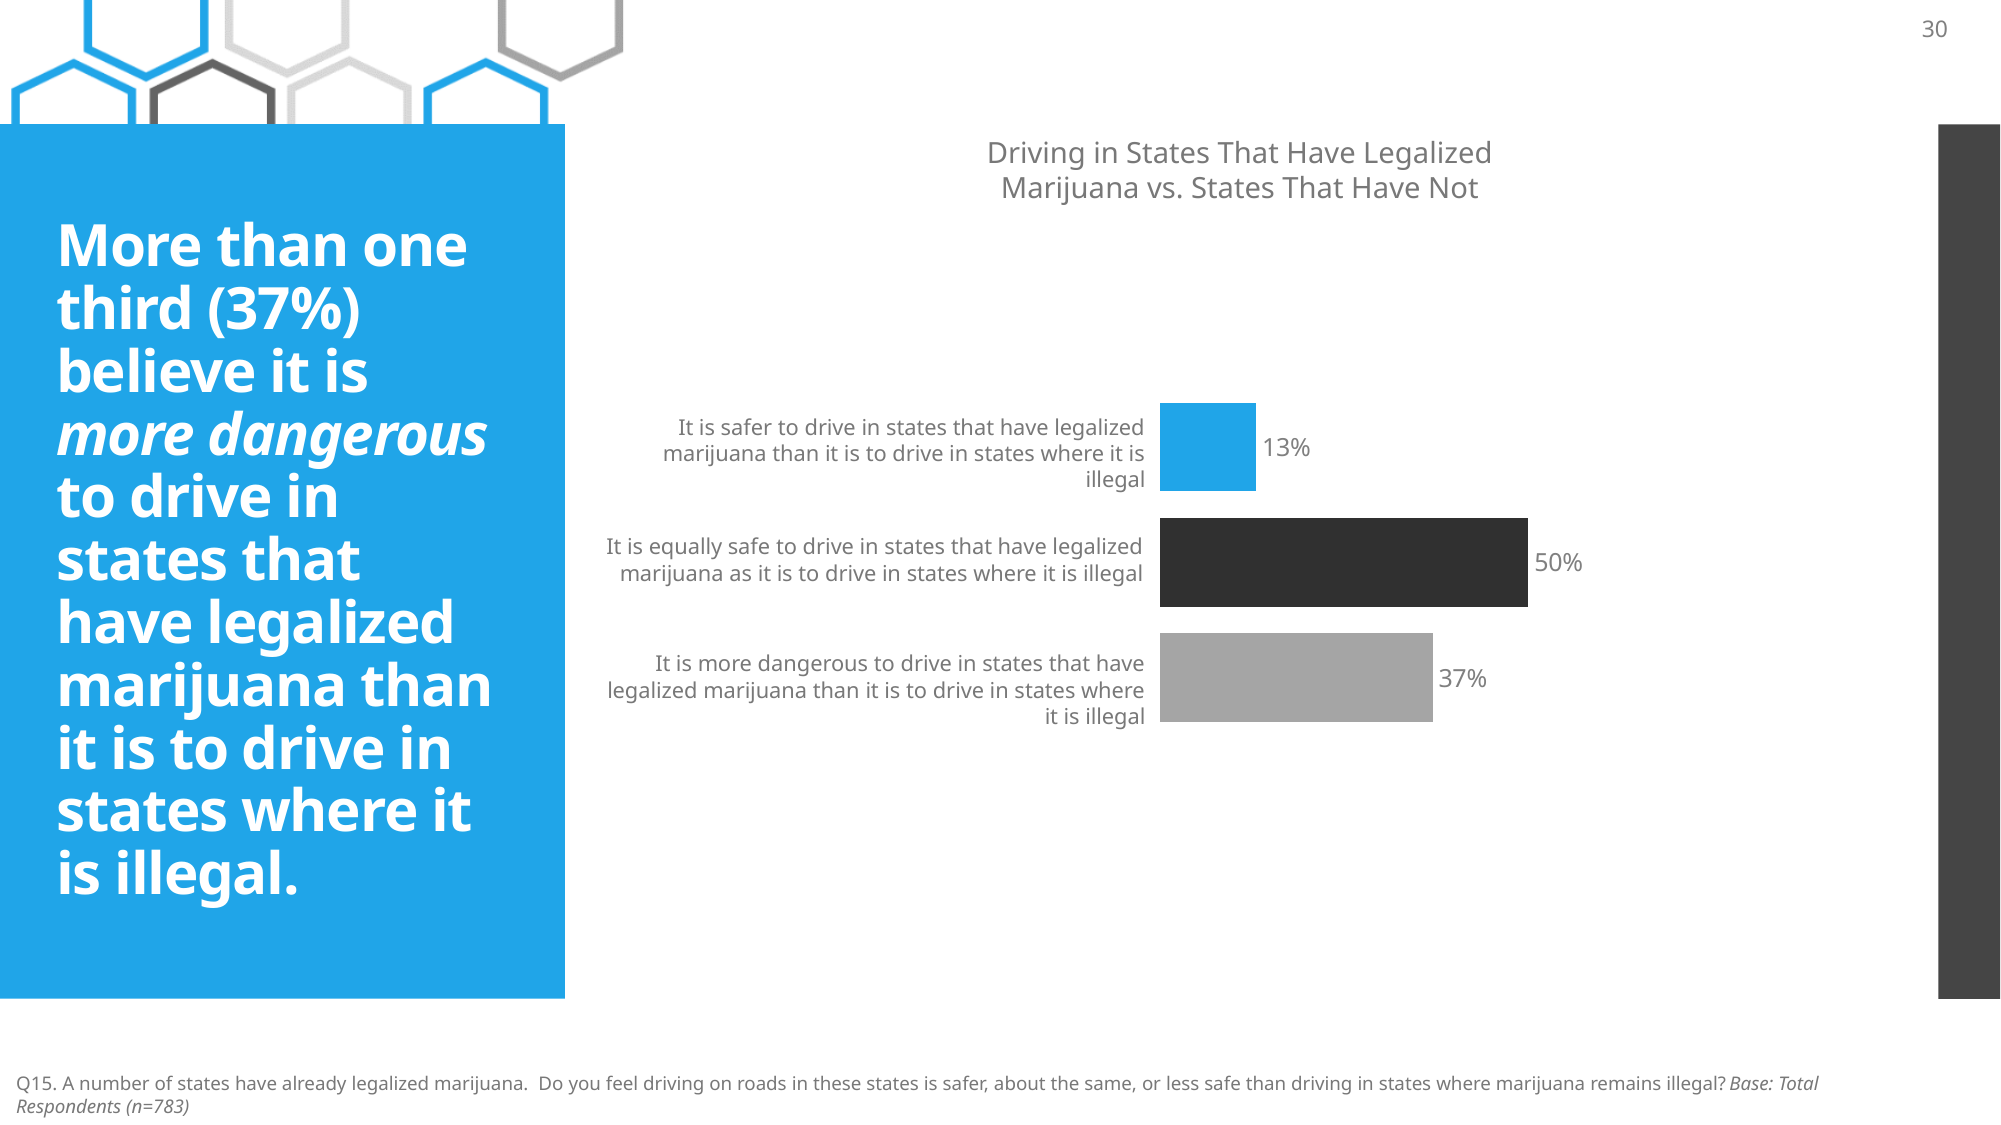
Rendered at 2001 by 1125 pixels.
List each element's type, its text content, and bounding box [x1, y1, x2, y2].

text_box It is more dangerous to drive in states that have legalized marijuana than it is to drive in states where it is illegal [589, 642, 1122, 736]
chart [1122, 360, 1941, 765]
title More than one third (37%) believe it is more dangerous to drive in states that have legalized marijuana than it is to drive in states where it is illegal. [41, 184, 525, 940]
text_box It is safer to drive in states that have legalized marijuana than it is to drive in states where it is illegal [589, 405, 1122, 500]
text_box Driving in States That Have Legalized Marijuana vs. States That Have Not [954, 127, 1526, 213]
picture [10, 0, 635, 357]
slide_number 30 [1873, 5, 1964, 55]
text_box It is equally safe to drive in states that have legalized marijuana as it is to drive in states where it is illegal [589, 525, 1122, 593]
text_box Q15. A number of states have already legalized marijuana. Do you feel driving on roads in these states is safer, about the same, or less safe than driving in states where marijuana remains illegal? Base: Total Respondents (n=783) [1, 1064, 1940, 1125]
